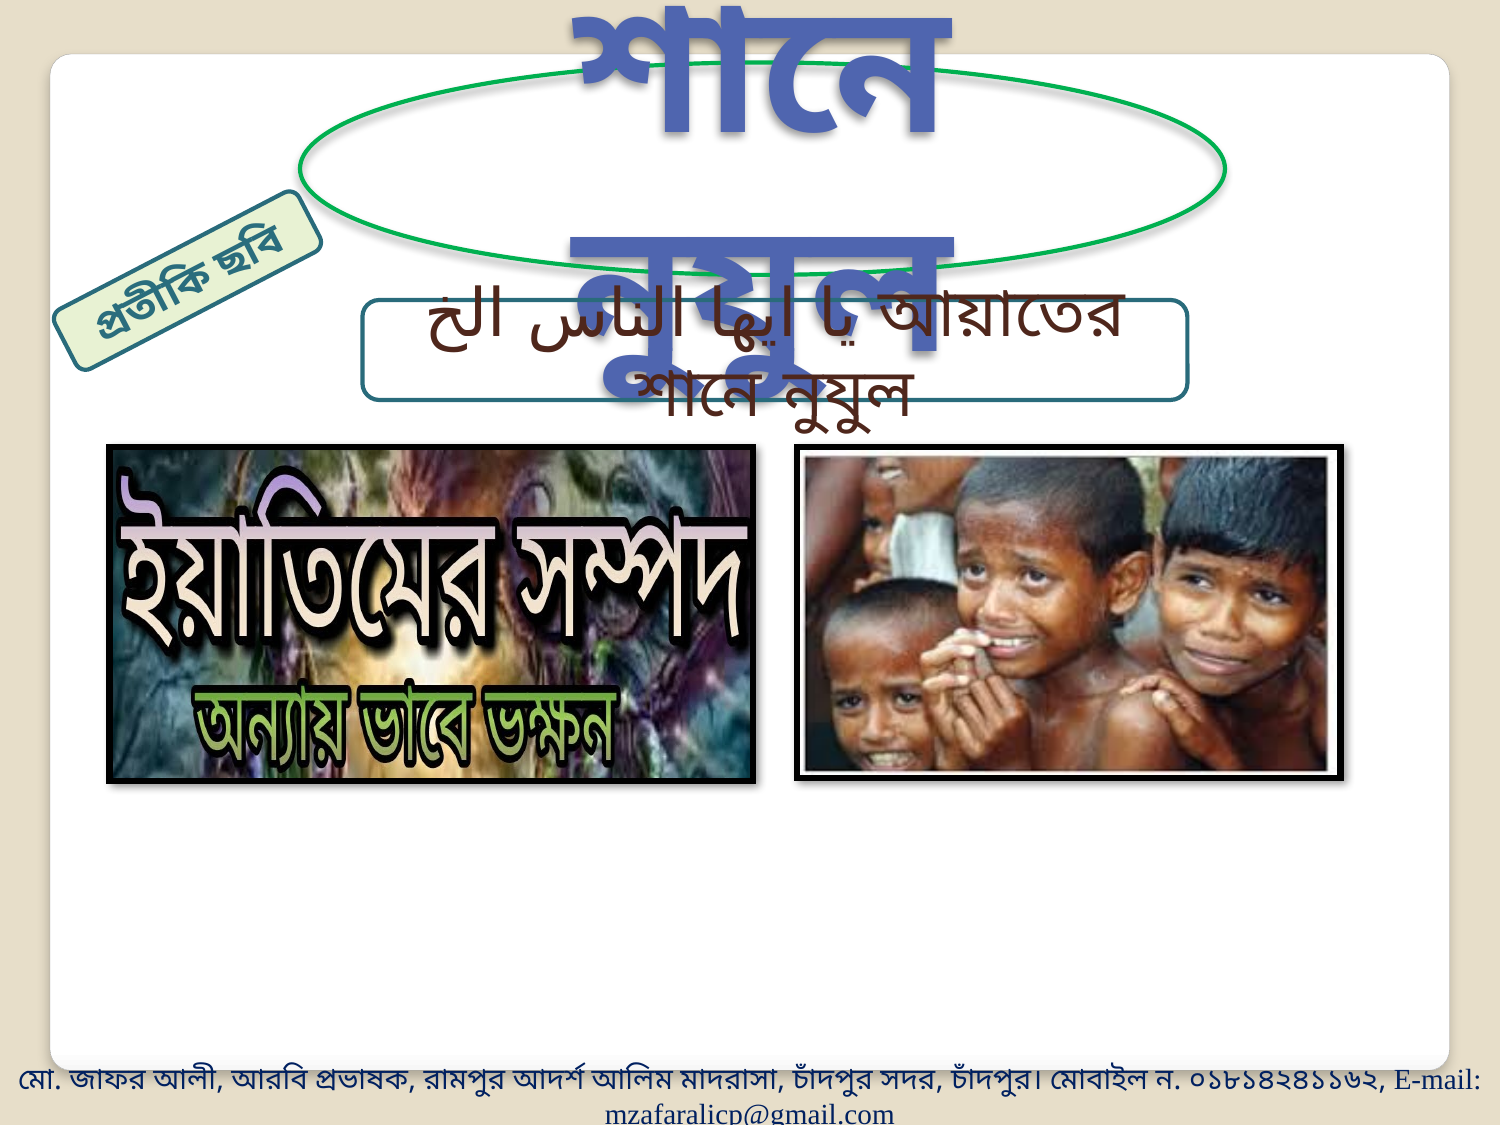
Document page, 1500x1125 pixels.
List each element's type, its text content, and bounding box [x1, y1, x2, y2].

picture [112, 449, 751, 779]
text_box শানে নুযুল [297, 60, 1228, 277]
text_box প্রতীকি ছবি [51, 189, 324, 372]
picture [799, 449, 1338, 776]
text_box মো. জাফর আলী, আরবি প্রভাষক, রামপুর আদর্শ আলিম মাদরাসা, চাঁদপুর সদর, চাঁদপুর। মোবাইল ন. ০১৮১৪২৪১১৬২, E-mail: mzafaralicp@gmail.com [0, 1064, 1500, 1125]
text_box يا ايها الناس الخ আয়াতের শানে নুযুল [360, 297, 1190, 403]
